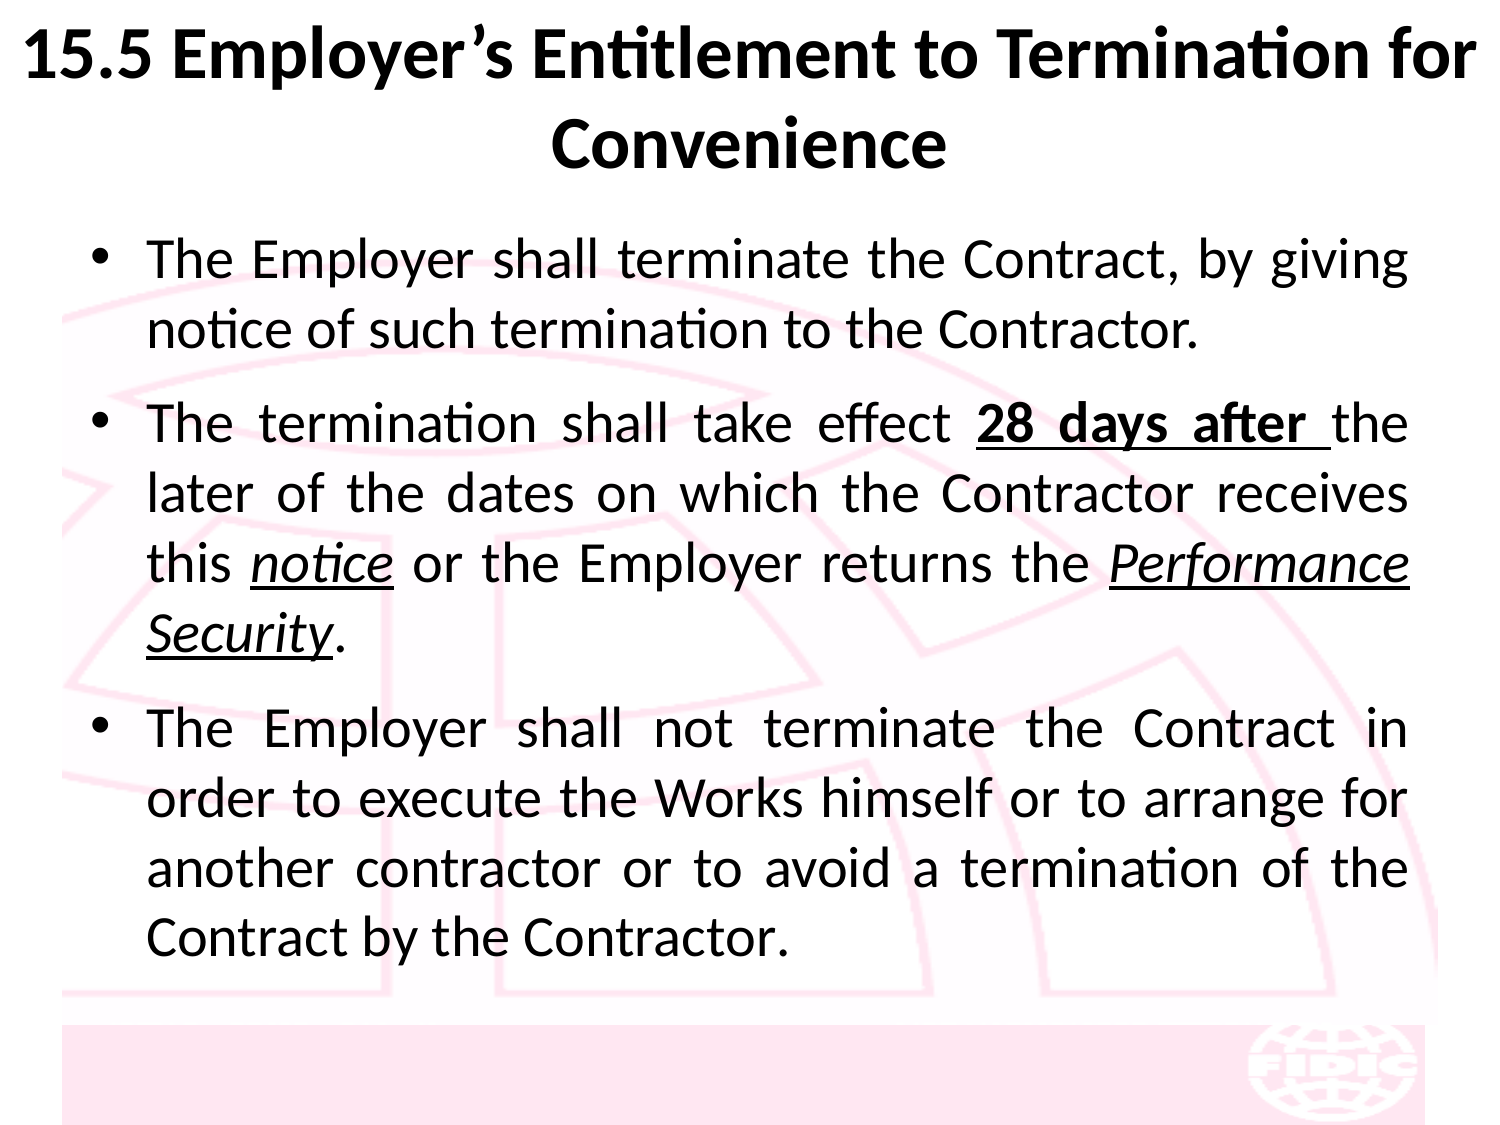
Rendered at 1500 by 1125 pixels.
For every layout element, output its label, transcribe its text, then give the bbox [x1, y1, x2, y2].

title 15.5 Employer’s Entitlement to Termination for Convenience [0, 0, 1500, 188]
list The Employer shall terminate the Contract, by giving notice of such termination to the Contractor. The termination shall take effect 28 days after the later of the dates on which the Contractor receives this notice or the Employer returns the Performance Security. The Employer shall not terminate the Contract in order to execute the Works himself or to arrange for another contractor or to avoid a termination of the Contract by the Contractor. [75, 212, 1425, 1075]
